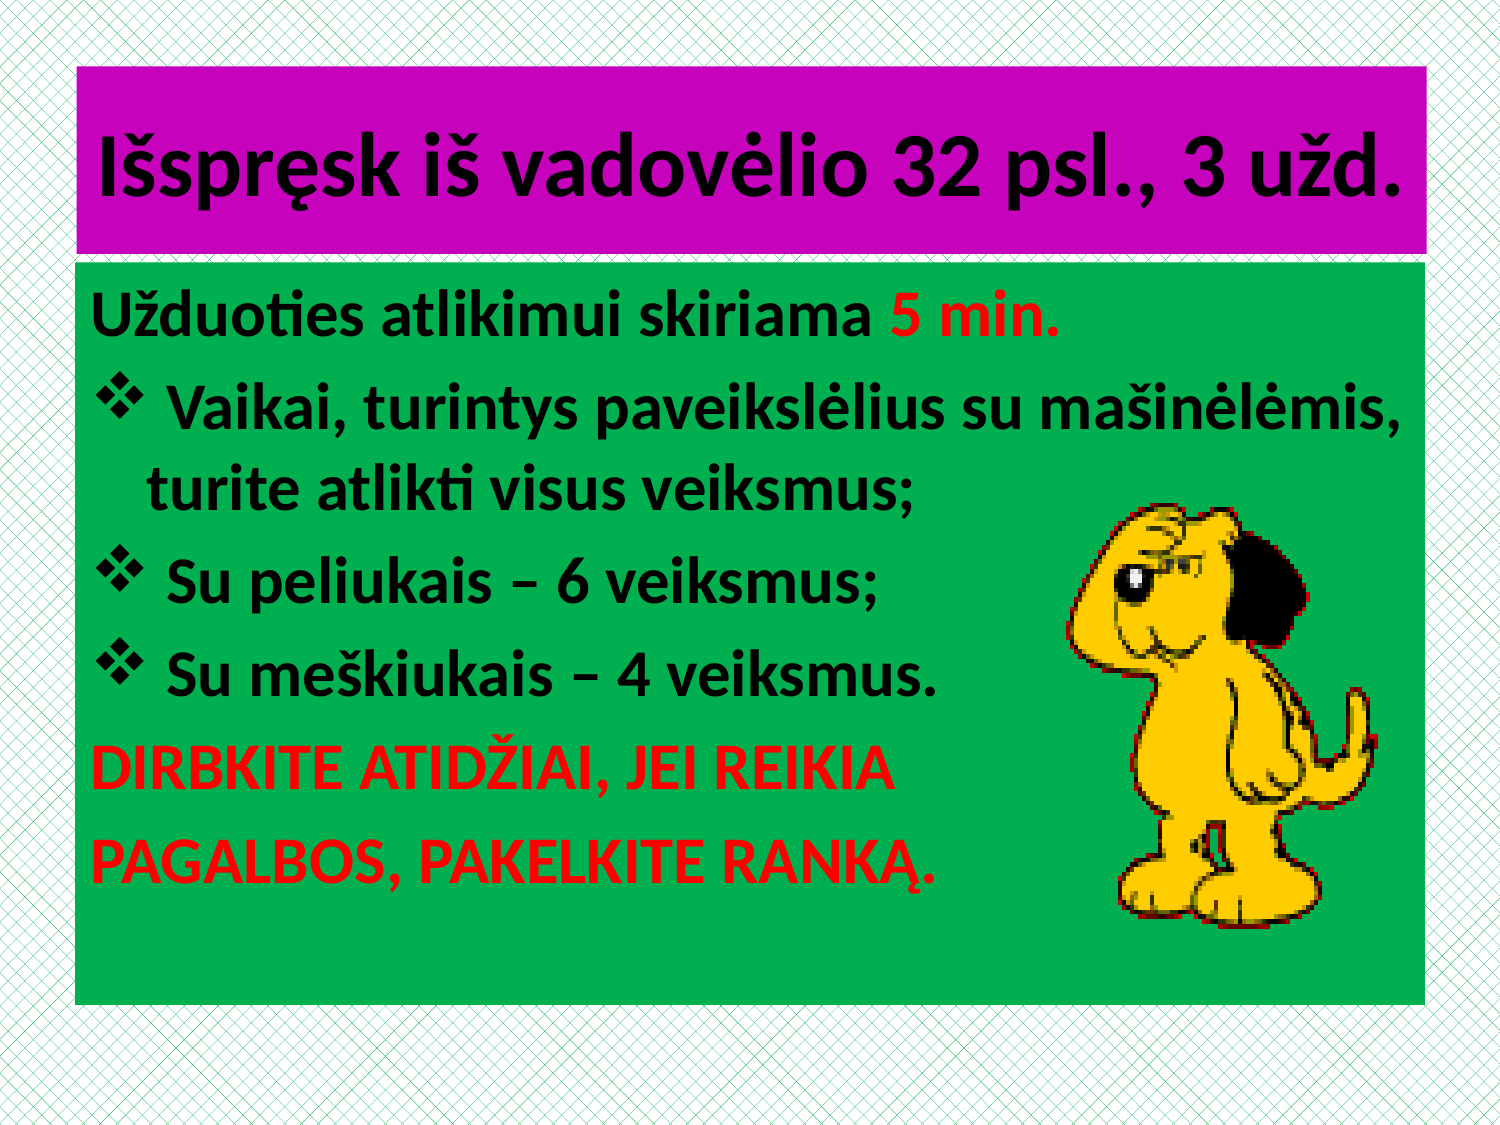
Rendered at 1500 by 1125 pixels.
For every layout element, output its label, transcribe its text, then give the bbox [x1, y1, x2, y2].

list Užduoties atlikimui skiriama 5 min. Vaikai, turintys paveikslėlius su mašinėlėmis, turite atlikti visus veiksmus; Su peliukais – 6 veiksmus; Su meškiukais – 4 veiksmus. DIRBKITE ATIDŽIAI, JEI REIKIA PAGALBOS, PAKELKITE RANKĄ. [75, 262, 1425, 1005]
picture [903, 432, 1500, 1000]
title Išspręsk iš vadovėlio 32 psl., 3 užd. [76, 66, 1427, 254]
